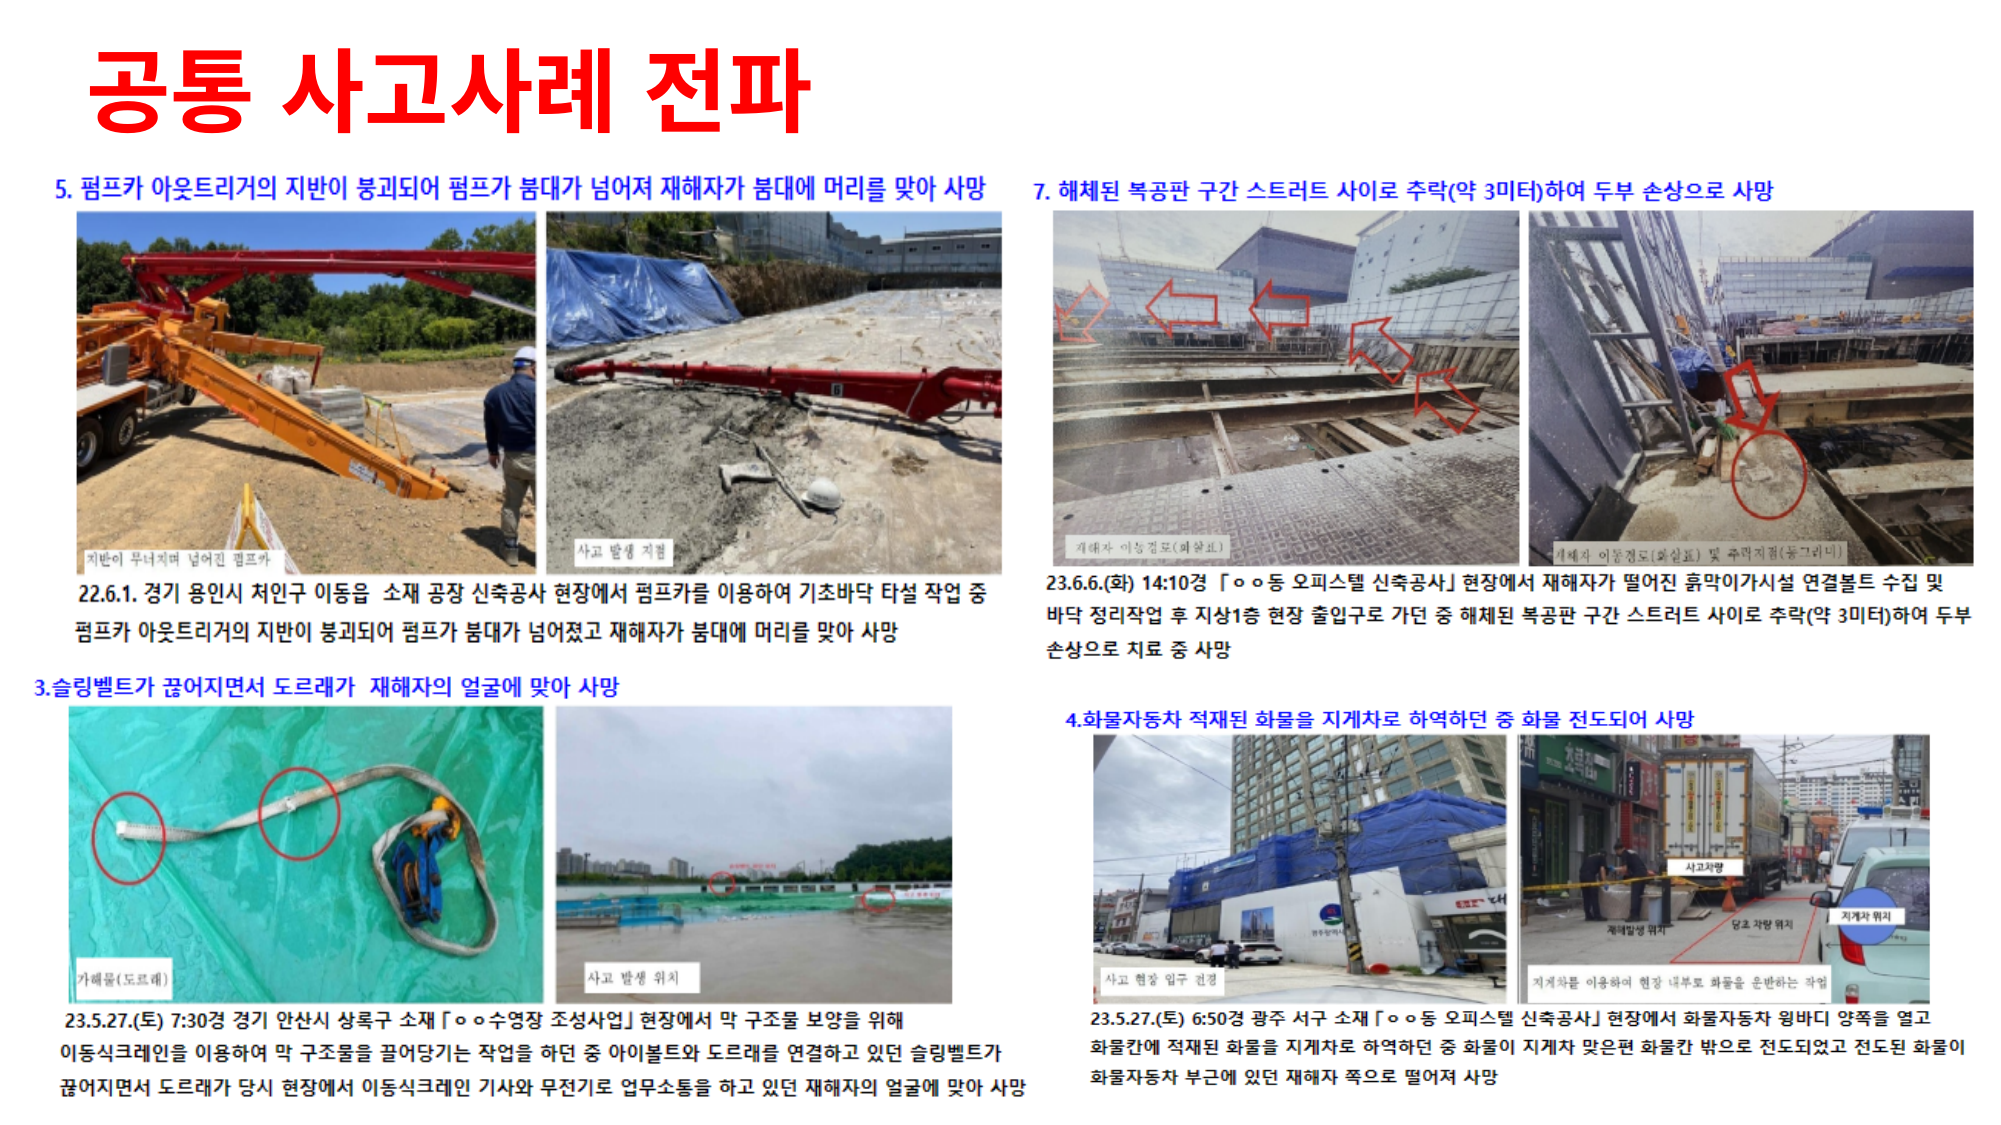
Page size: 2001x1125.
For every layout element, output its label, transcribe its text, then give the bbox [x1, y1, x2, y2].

picture [0, 156, 2000, 1125]
title 공통 사고사례 전파 [71, 34, 1796, 157]
